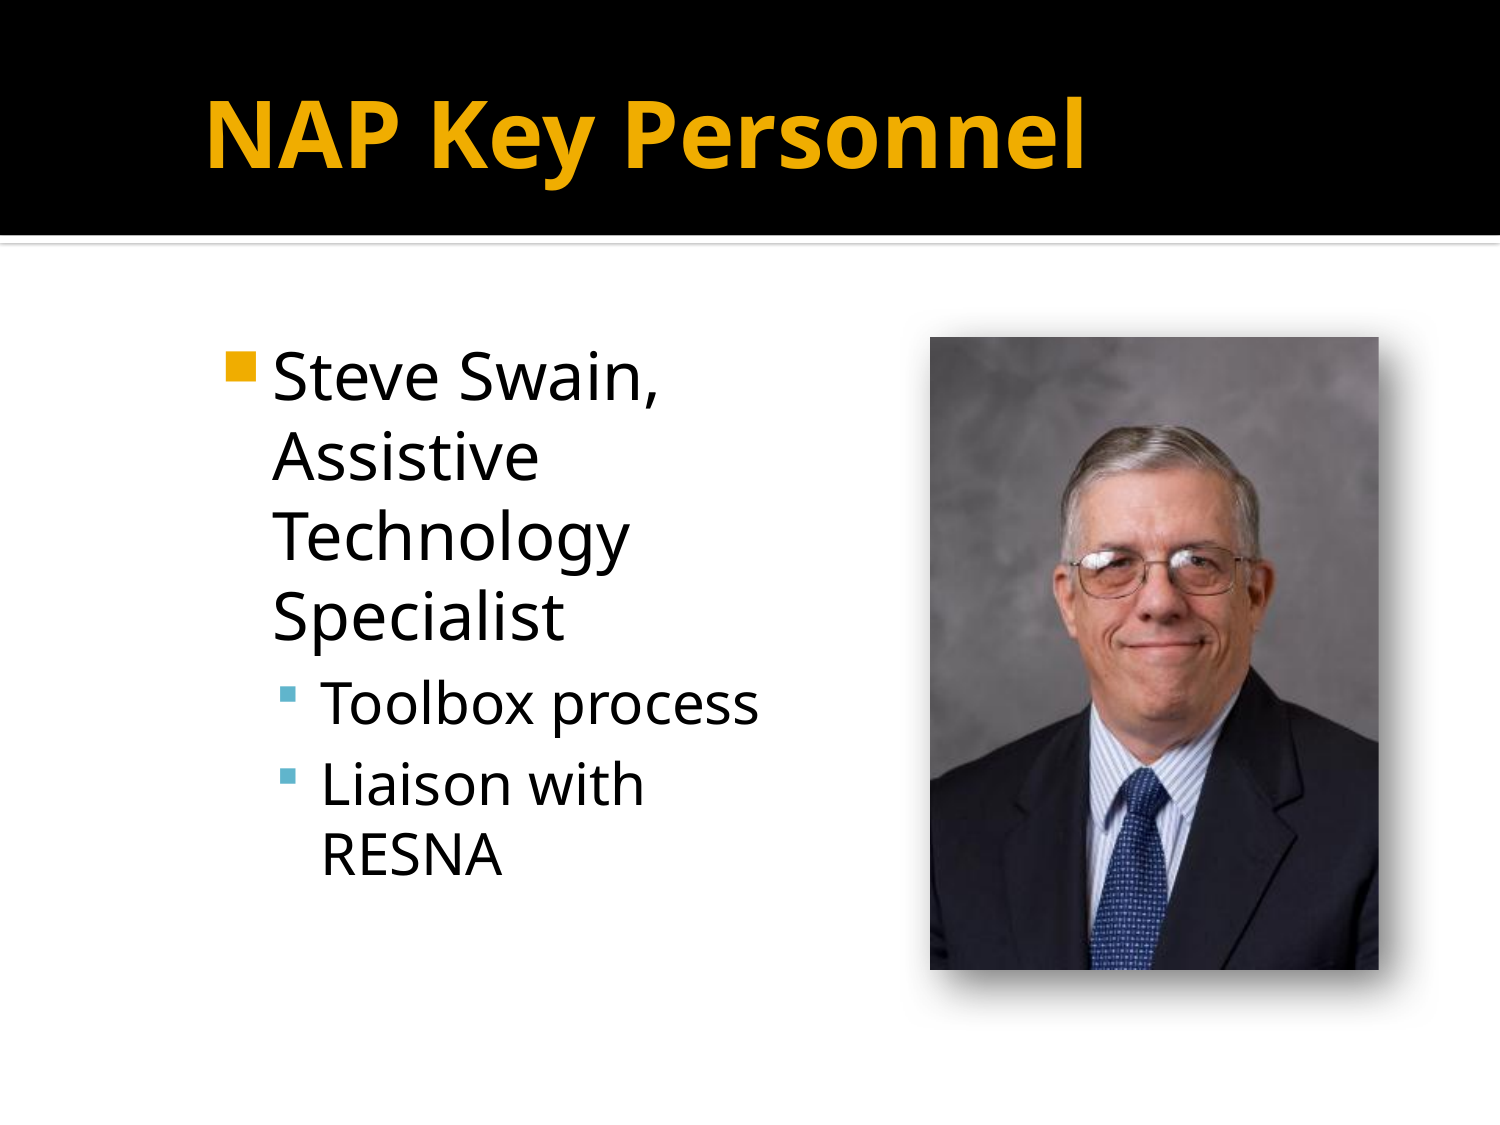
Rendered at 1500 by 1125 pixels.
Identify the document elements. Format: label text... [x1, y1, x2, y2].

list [930, 337, 1379, 970]
title NAP Key Personnel [187, 37, 1463, 225]
list Steve Swain, Assistive Technology Specialist Toolbox process Liaison with RESNA [191, 319, 817, 995]
